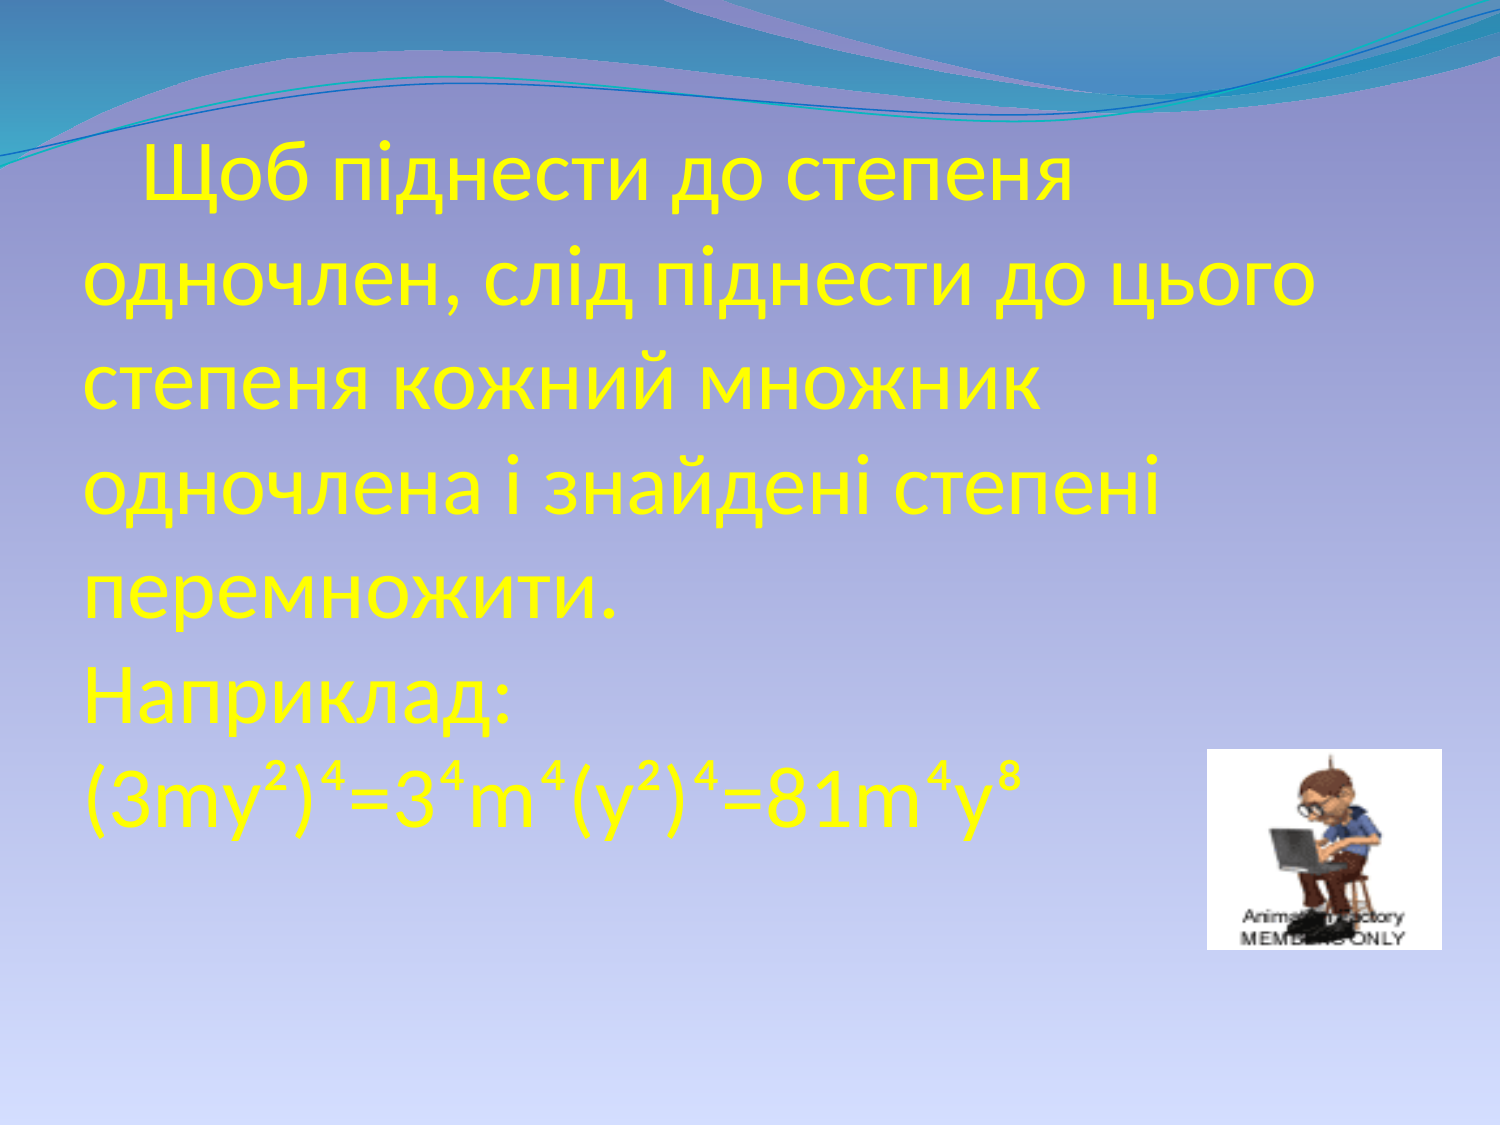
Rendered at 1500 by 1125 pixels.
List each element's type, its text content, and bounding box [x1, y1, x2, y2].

title Щоб піднести до степеня одночлен, слід піднести до цього степеня кожний множник одночлена і знайдені степені перемножити. Наприклад: (3mу²)⁴=3⁴m⁴(у²)⁴=81m⁴у⁸ [82, 105, 1445, 846]
picture [1206, 749, 1442, 950]
